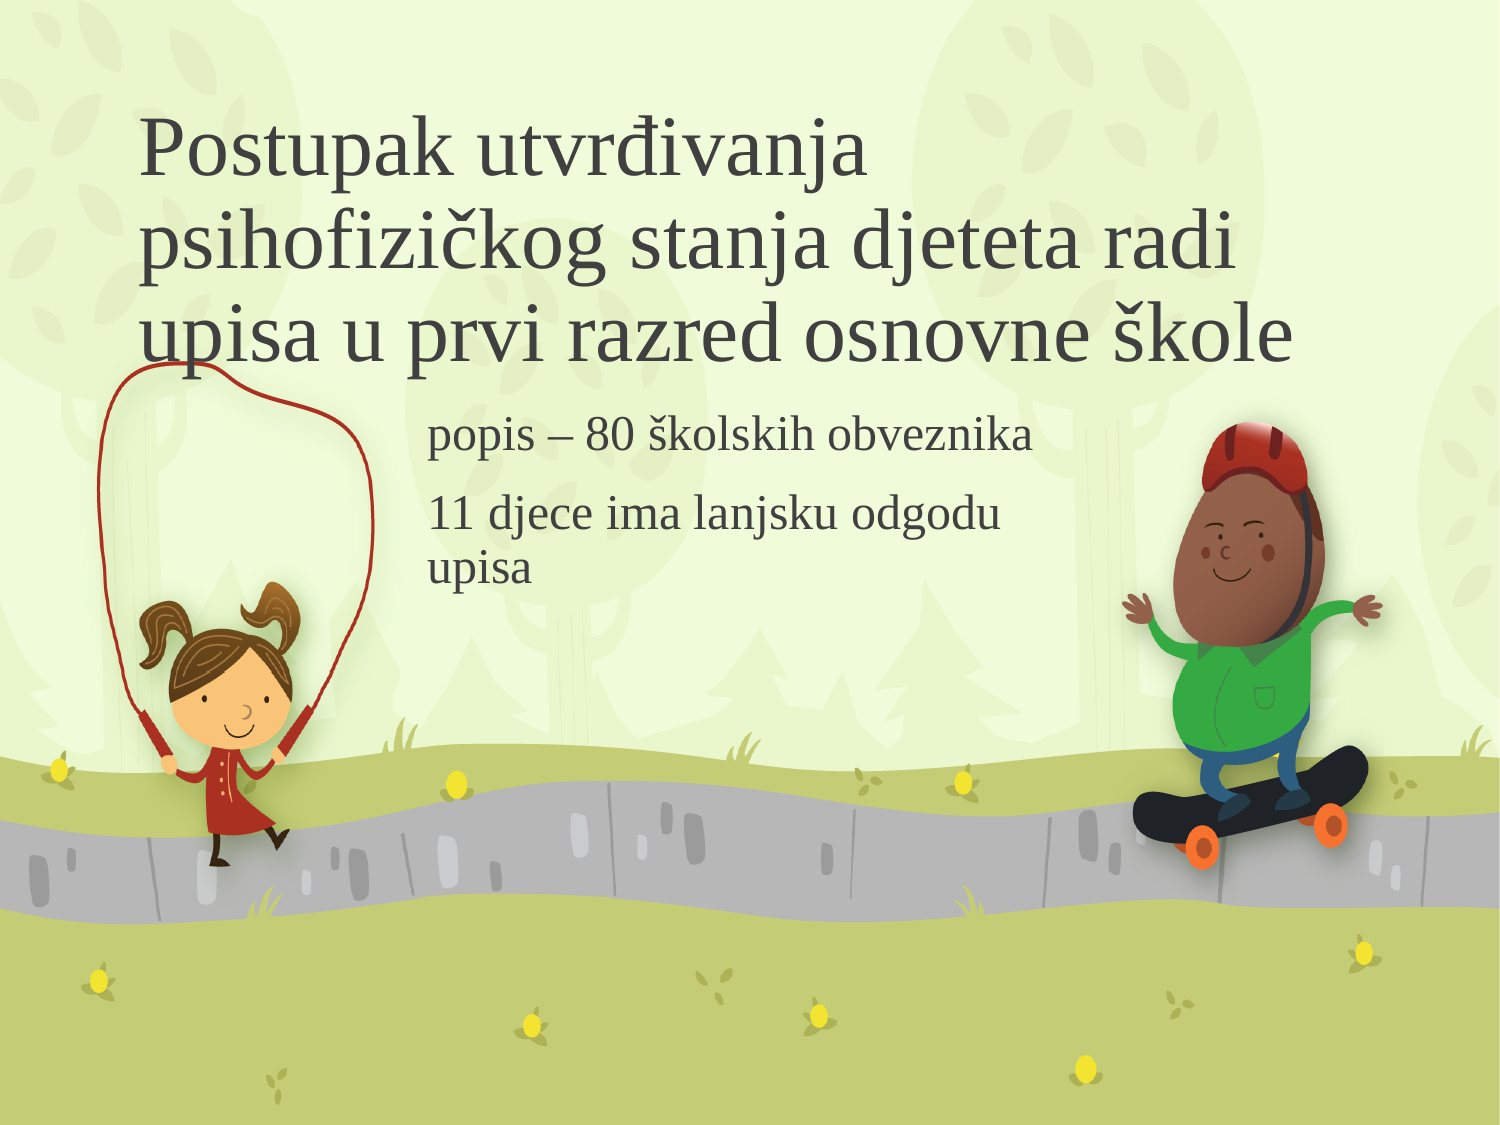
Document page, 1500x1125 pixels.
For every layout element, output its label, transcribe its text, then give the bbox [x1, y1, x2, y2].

picture [0, 0, 1500, 1125]
title Postupak utvrđivanja psihofizičkog stanja djeteta radi upisa u prvi razred osnovne škole [123, 87, 1313, 388]
list popis – 80 školskih obveznika 11 djece ima lanjsku odgodu upisa [412, 399, 1088, 669]
